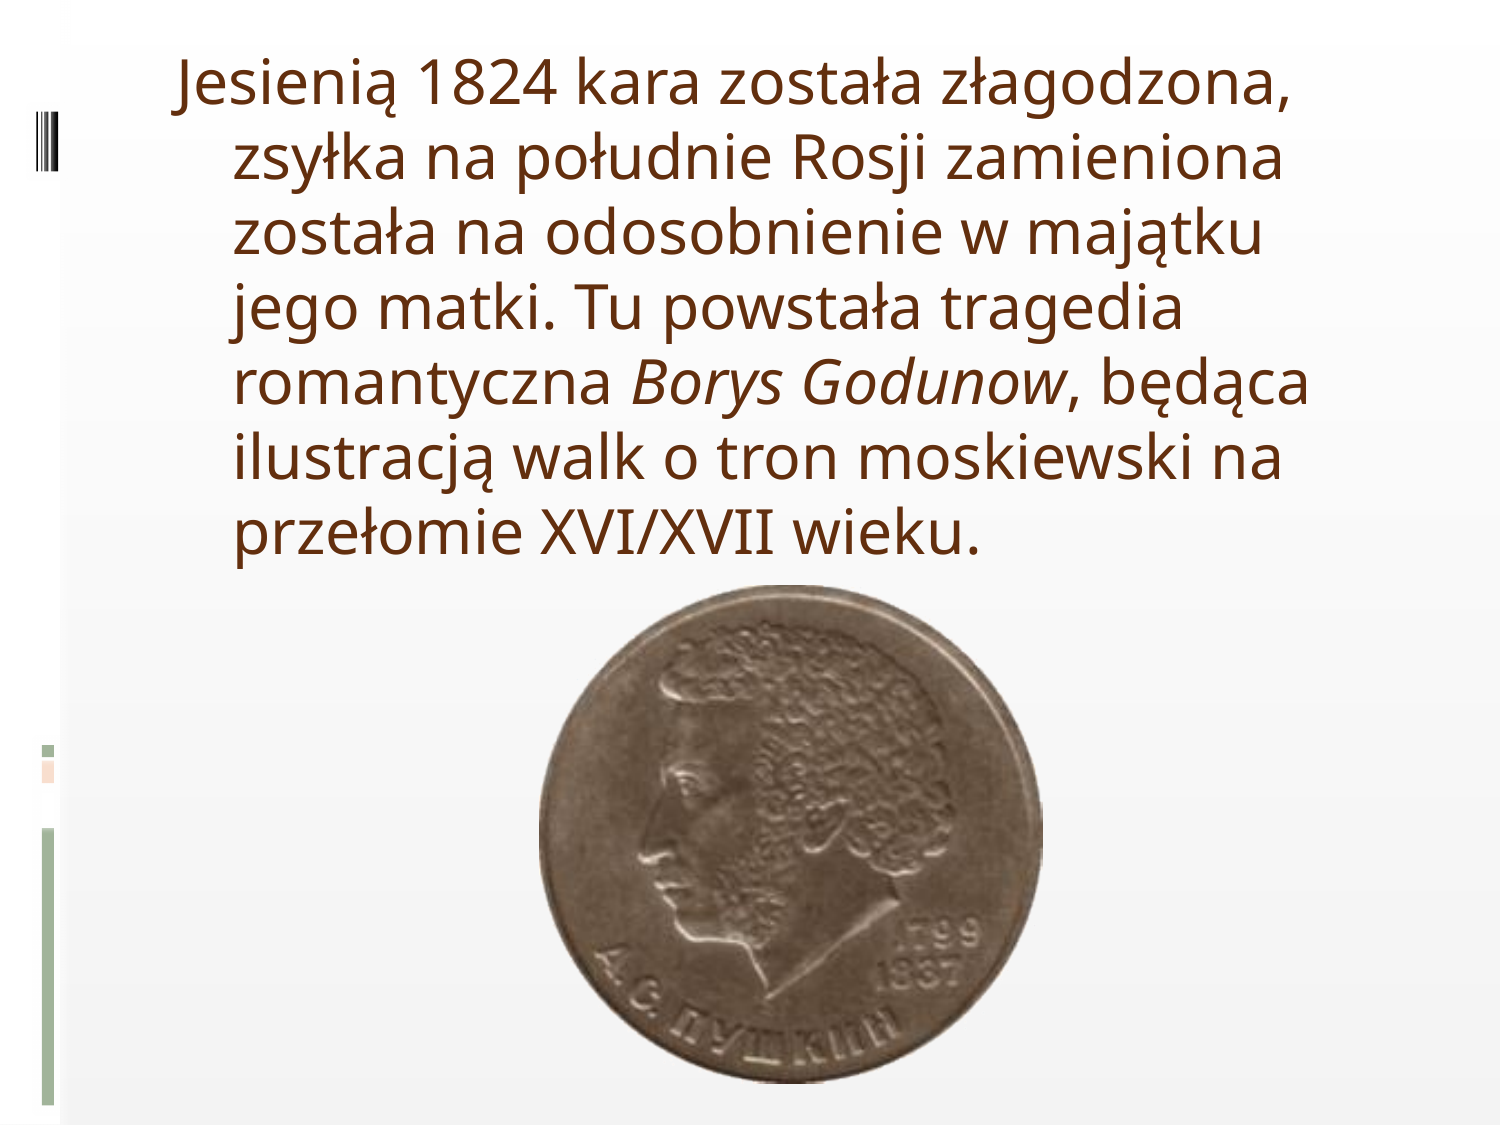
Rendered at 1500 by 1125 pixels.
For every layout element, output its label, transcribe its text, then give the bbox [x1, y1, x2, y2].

picture [538, 585, 1044, 1084]
list Jesienią 1824 kara została złagodzona, zsyłka na południe Rosji zamieniona została na odosobnienie w majątku jego matki. Tu powstała tragedia romantyczna Borys Godunow, będąca ilustracją walk o tron moskiewski na przełomie XVI/XVII wieku. [150, 35, 1425, 1043]
